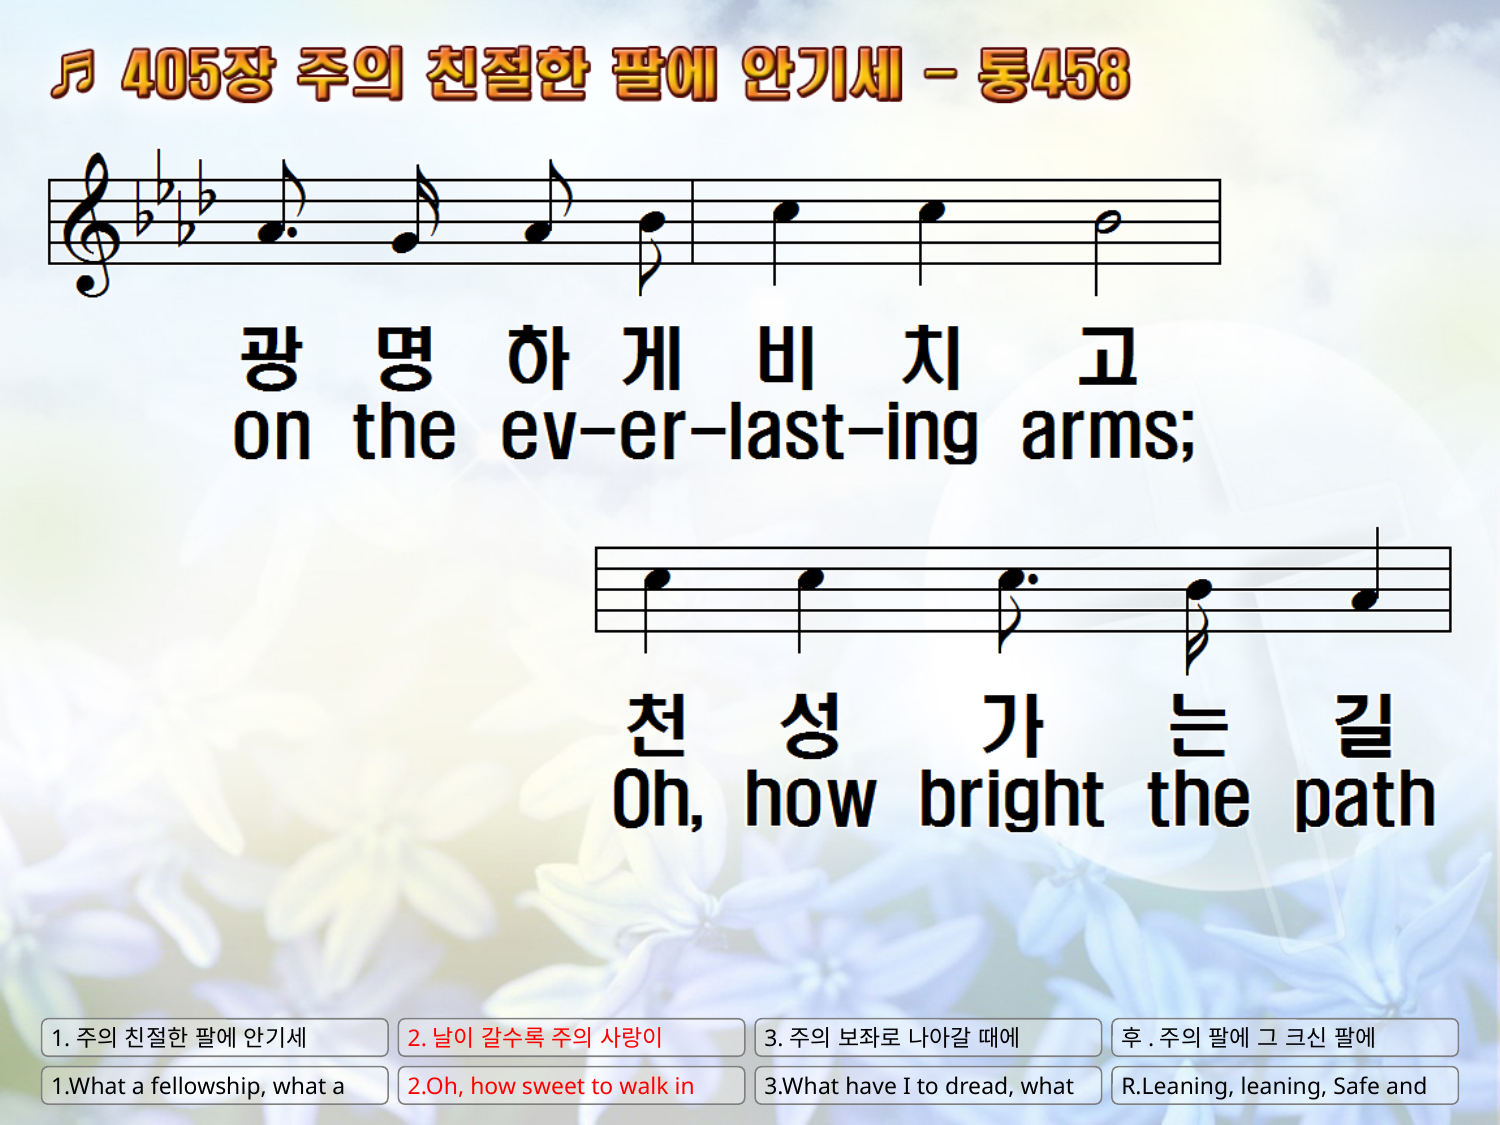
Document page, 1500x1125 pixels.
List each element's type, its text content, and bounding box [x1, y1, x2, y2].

text_box 2.날이 갈수록 주의 사랑이 [398, 1018, 745, 1057]
picture [0, 0, 1500, 1125]
text_box 1.주의 친절한 팔에 안기세 [41, 1018, 389, 1057]
text_box 1.What a fellowship, what a [41, 1066, 389, 1105]
text_box 후.주의 팔에 그 크신 팔에 [1111, 1018, 1459, 1057]
text_box 3.What have I to dread, what [755, 1066, 1102, 1105]
text_box 2.Oh, how sweet to walk in [398, 1066, 745, 1105]
text_box R.Leaning, leaning, Safe and [1111, 1066, 1459, 1105]
text_box 3.주의 보좌로 나아갈 때에 [755, 1018, 1102, 1057]
